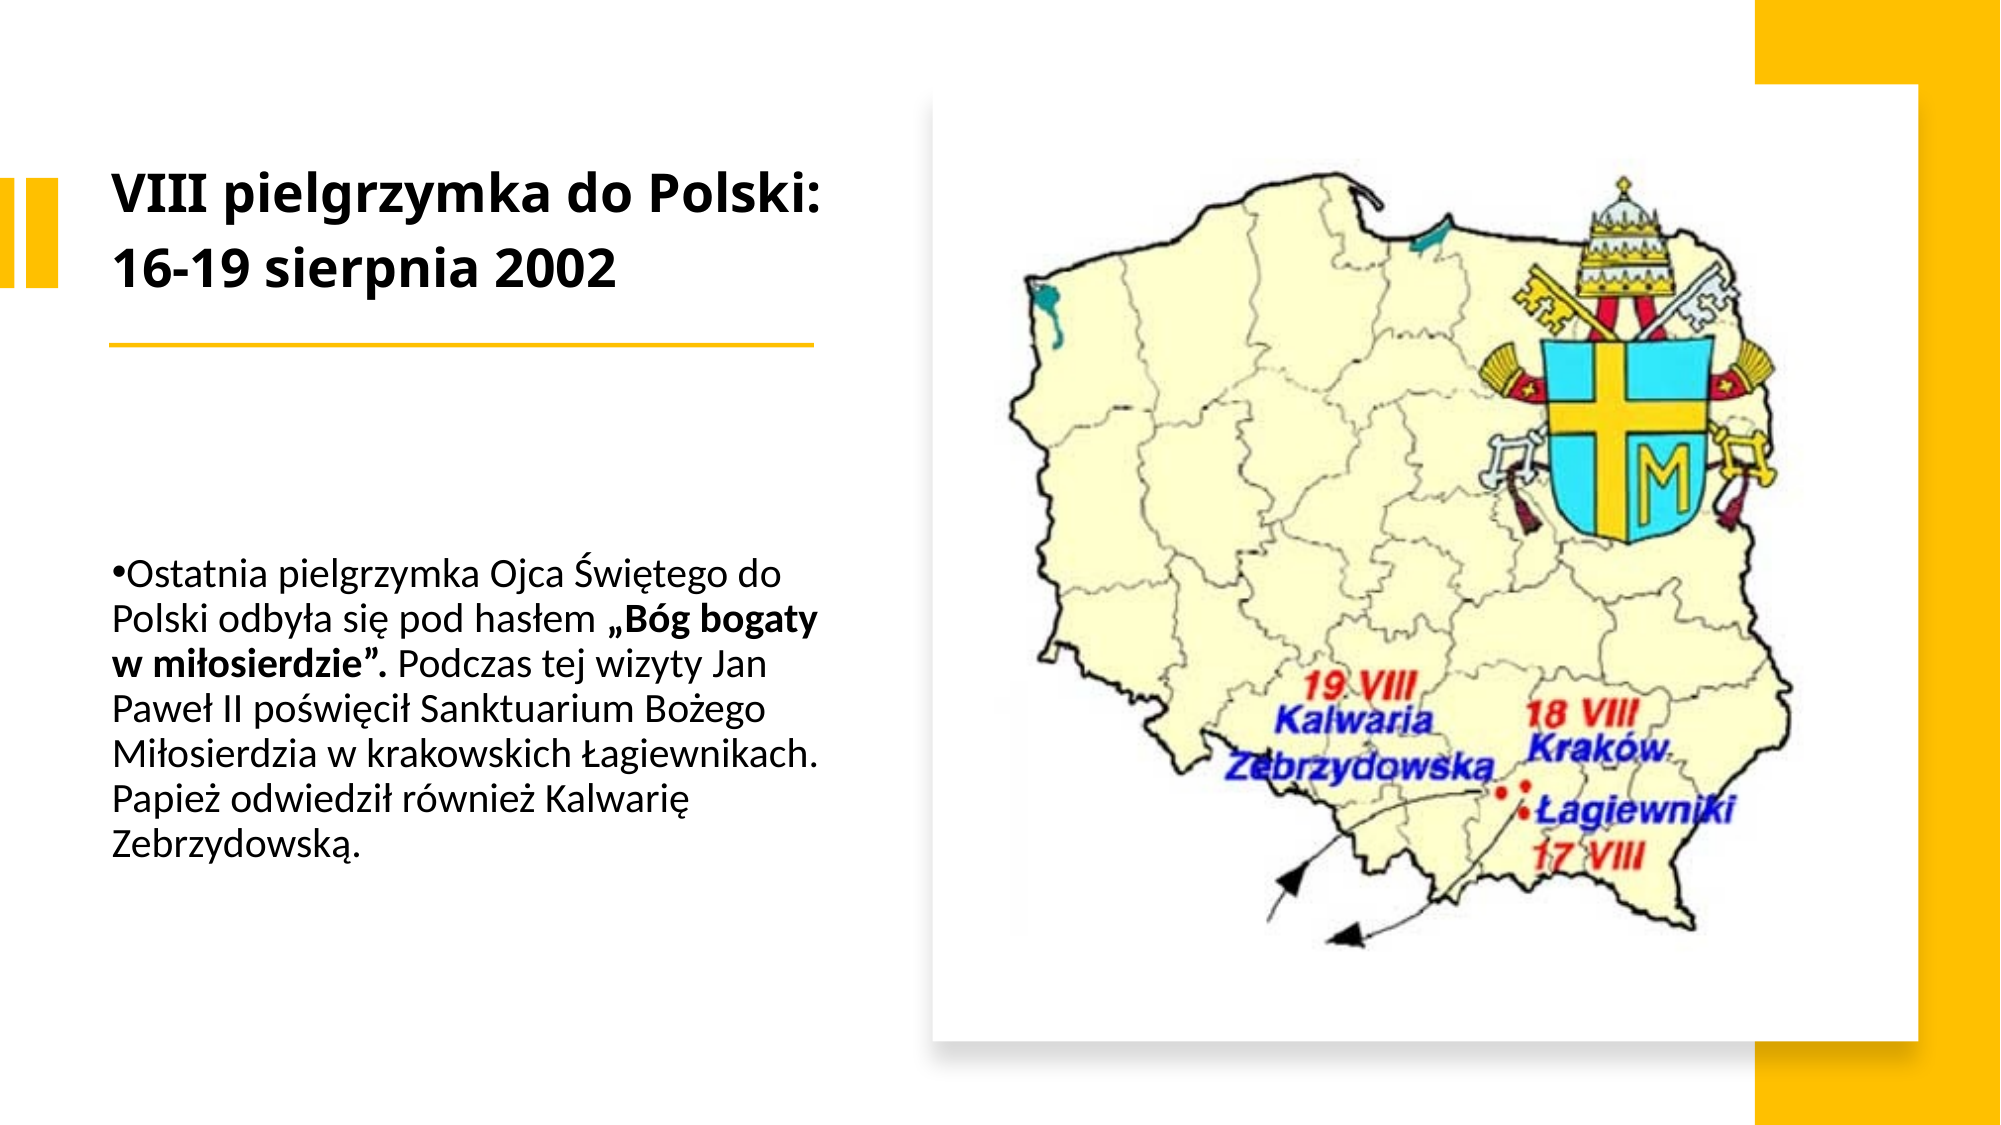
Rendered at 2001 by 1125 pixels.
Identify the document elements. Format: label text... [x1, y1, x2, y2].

text_box [932, 83, 1919, 1042]
picture [980, 131, 1871, 994]
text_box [0, 177, 59, 289]
text_box [1754, 0, 2000, 1125]
text_box [108, 342, 815, 348]
text_box [0, 0, 1754, 1125]
text_box VIII pielgrzymka do Polski: 16-19 sierpnia 2002 [96, 140, 845, 326]
text_box Ostatnia pielgrzymka Ojca Świętego do Polski odbyła się pod hasłem „Bóg bogaty w miłosierdzie”. Podczas tej wizyty Jan Paweł II poświęcił Sanktuarium Bożego Miłosierdzia w krakowskich Łagiewnikach. Papież odwiedził również Kalwarię Zebrzydowską. [96, 382, 845, 1036]
